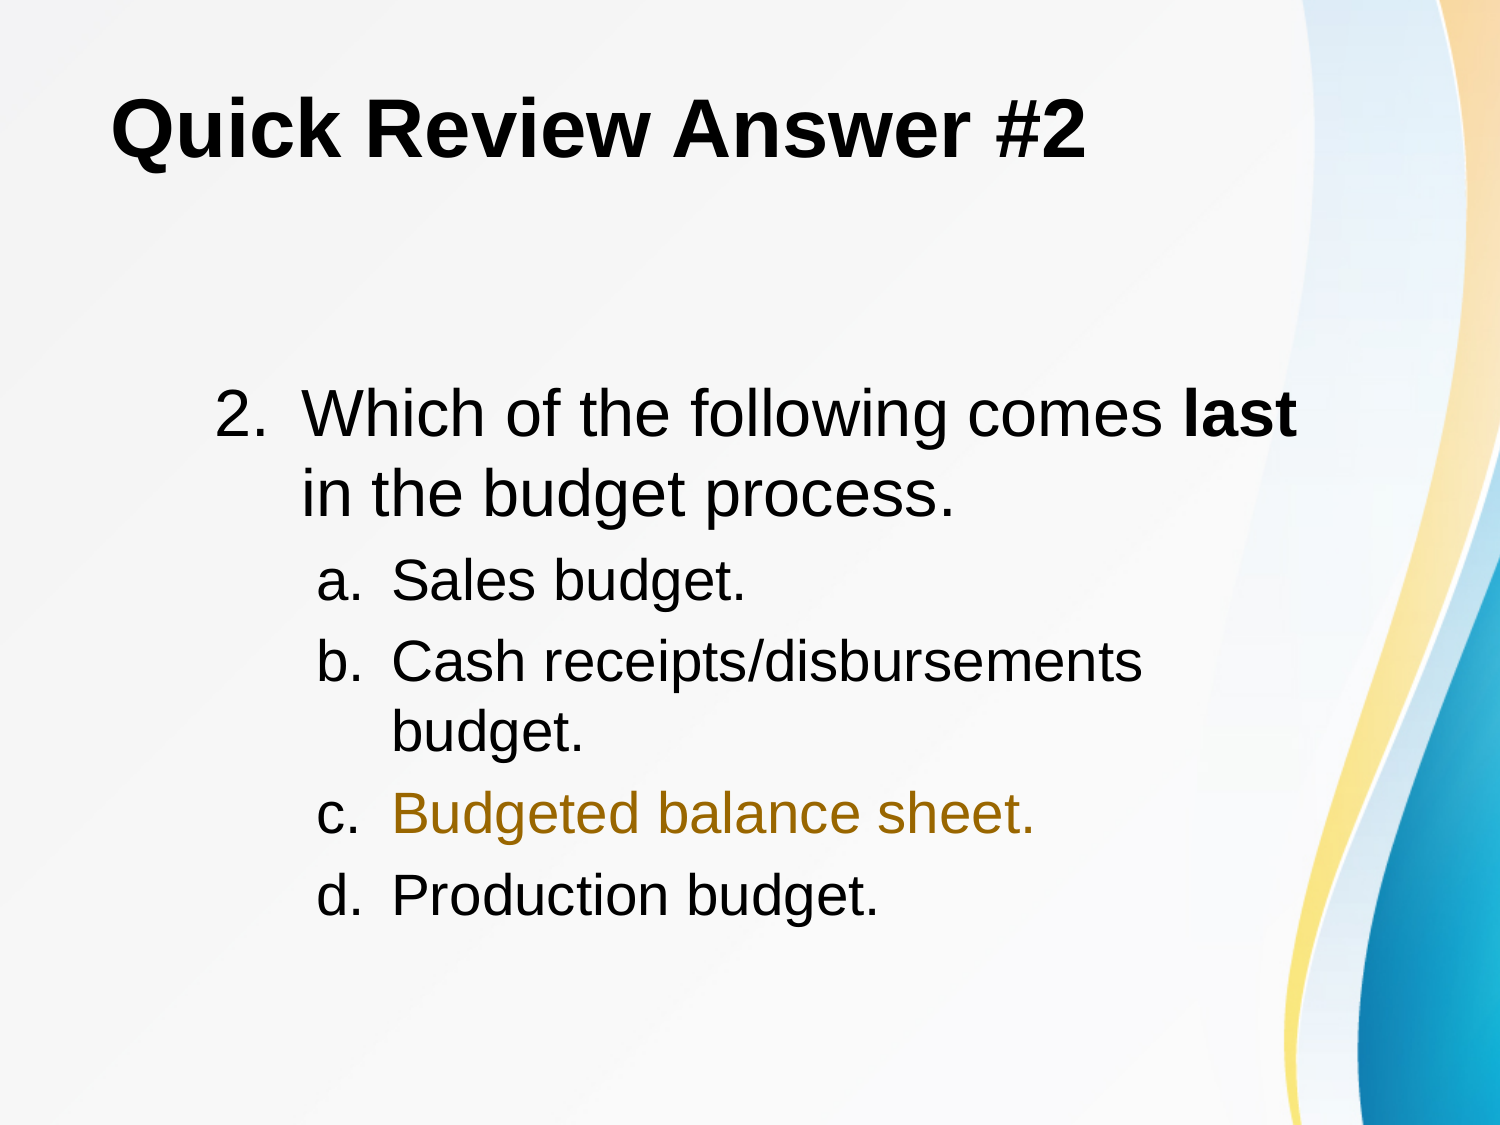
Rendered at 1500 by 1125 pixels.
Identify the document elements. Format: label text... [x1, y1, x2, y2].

picture [0, 0, 1500, 1125]
title Quick Review Answer #2 [74, 30, 1426, 127]
list Which of the following comes last in the budget process. Sales budget. Cash receipts/disbursements budget. Budgeted balance sheet. Production budget. [198, 362, 1325, 1038]
